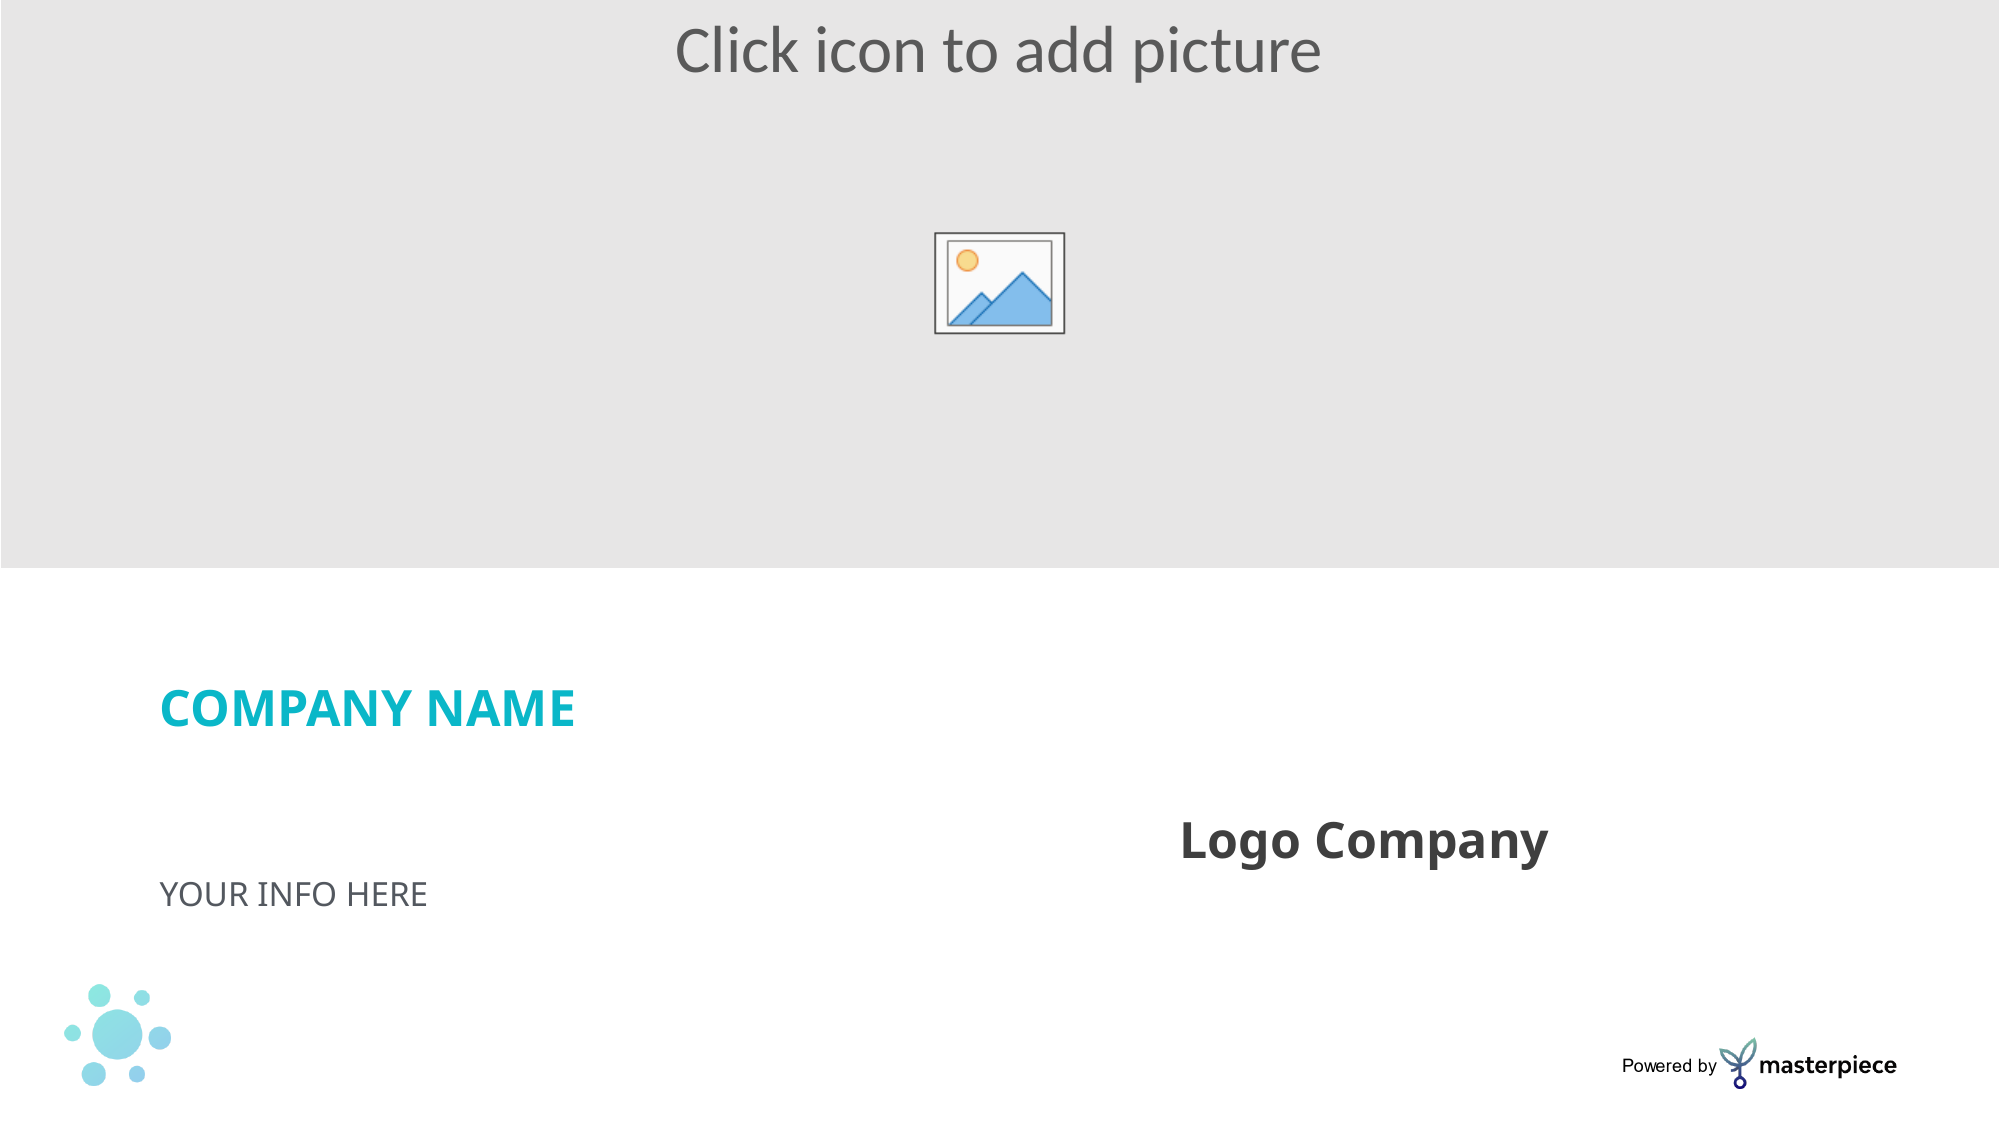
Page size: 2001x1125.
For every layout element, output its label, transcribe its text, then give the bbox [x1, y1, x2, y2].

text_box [1622, 1037, 1899, 1089]
text_box YOUR INFO HERE [159, 777, 889, 1001]
picture [64, 984, 171, 1086]
picture [0, 0, 1999, 569]
text_box Logo Company [1179, 804, 1909, 873]
text_box COMPANY NAME [159, 672, 889, 741]
